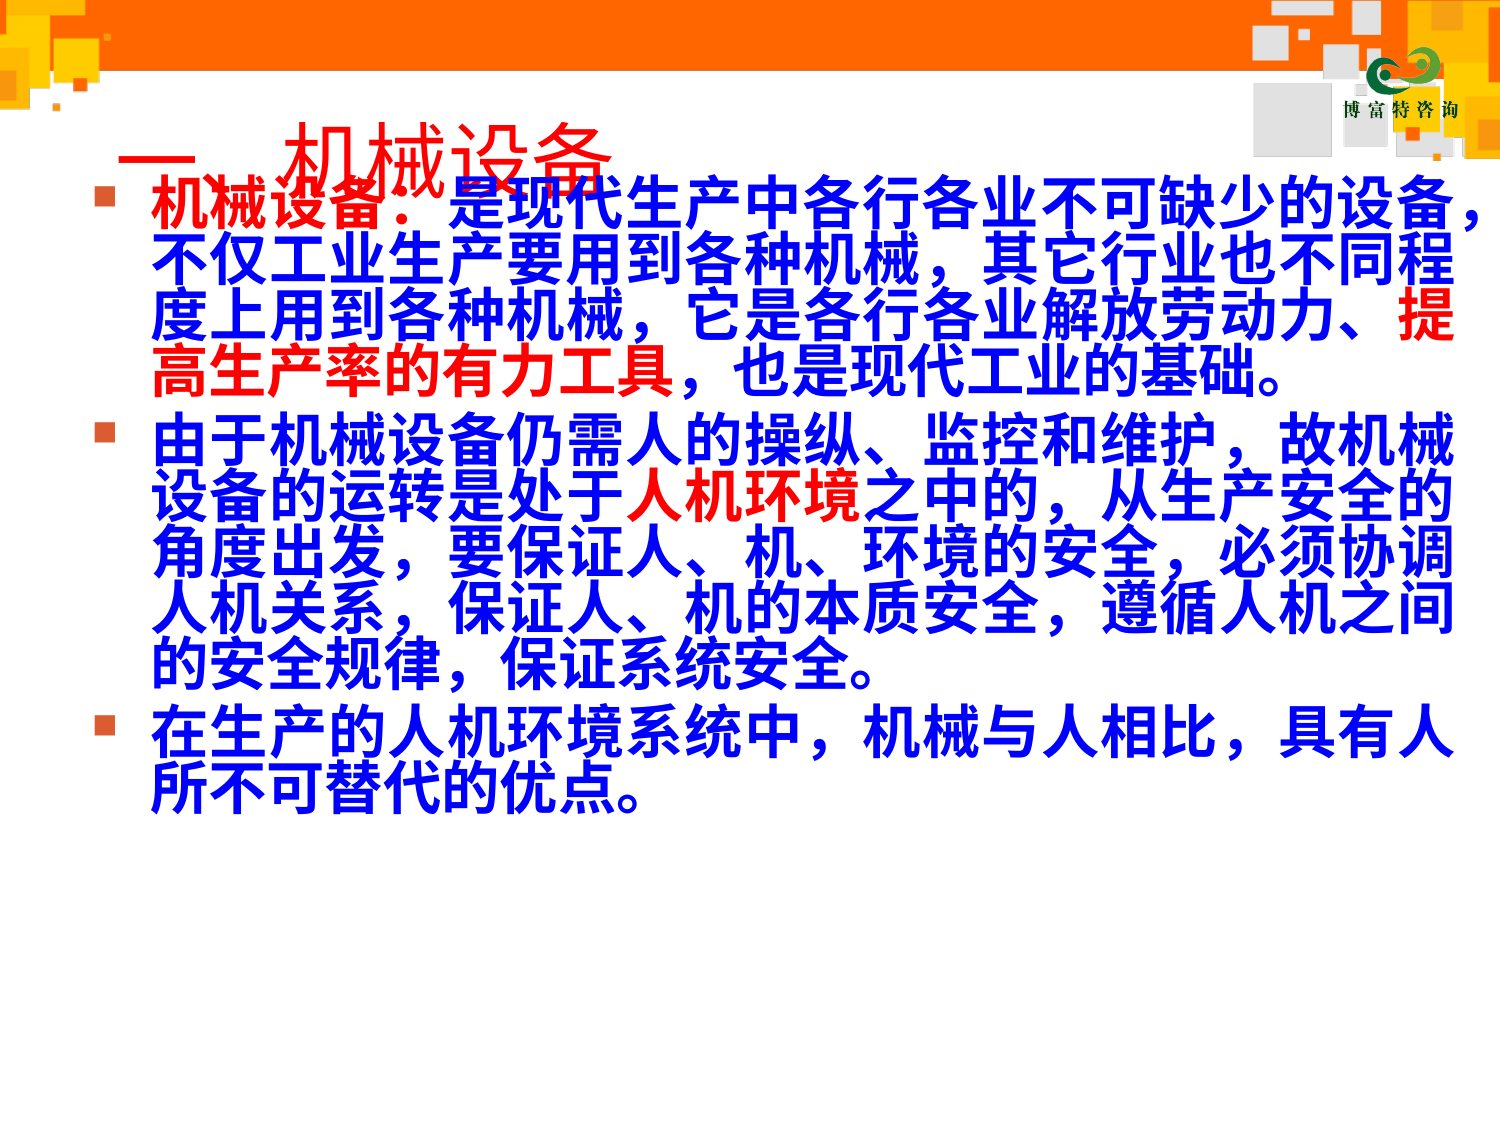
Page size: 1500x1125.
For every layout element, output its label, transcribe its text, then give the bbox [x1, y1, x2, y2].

picture [0, 0, 1500, 161]
list 机械设备：是现代生产中各行各业不可缺少的设备，不仅工业生产要用到各种机械，其它行业也不同程度上用到各种机械，它是各行各业解放劳动力、提高生产率的有力工具，也是现代工业的基础。 由于机械设备仍需人的操纵、监控和维护，故机械设备的运转是处于人机环境之中的，从生产安全的角度出发，要保证人、机、环境的安全，必须协调人机关系，保证人、机的本质安全，遵循人机之间的安全规律，保证系统安全。 在生产的人机环境系统中，机械与人相比，具有人所不可替代的优点。 [76, 119, 1471, 977]
title 一、机械设备 [100, 30, 1169, 119]
